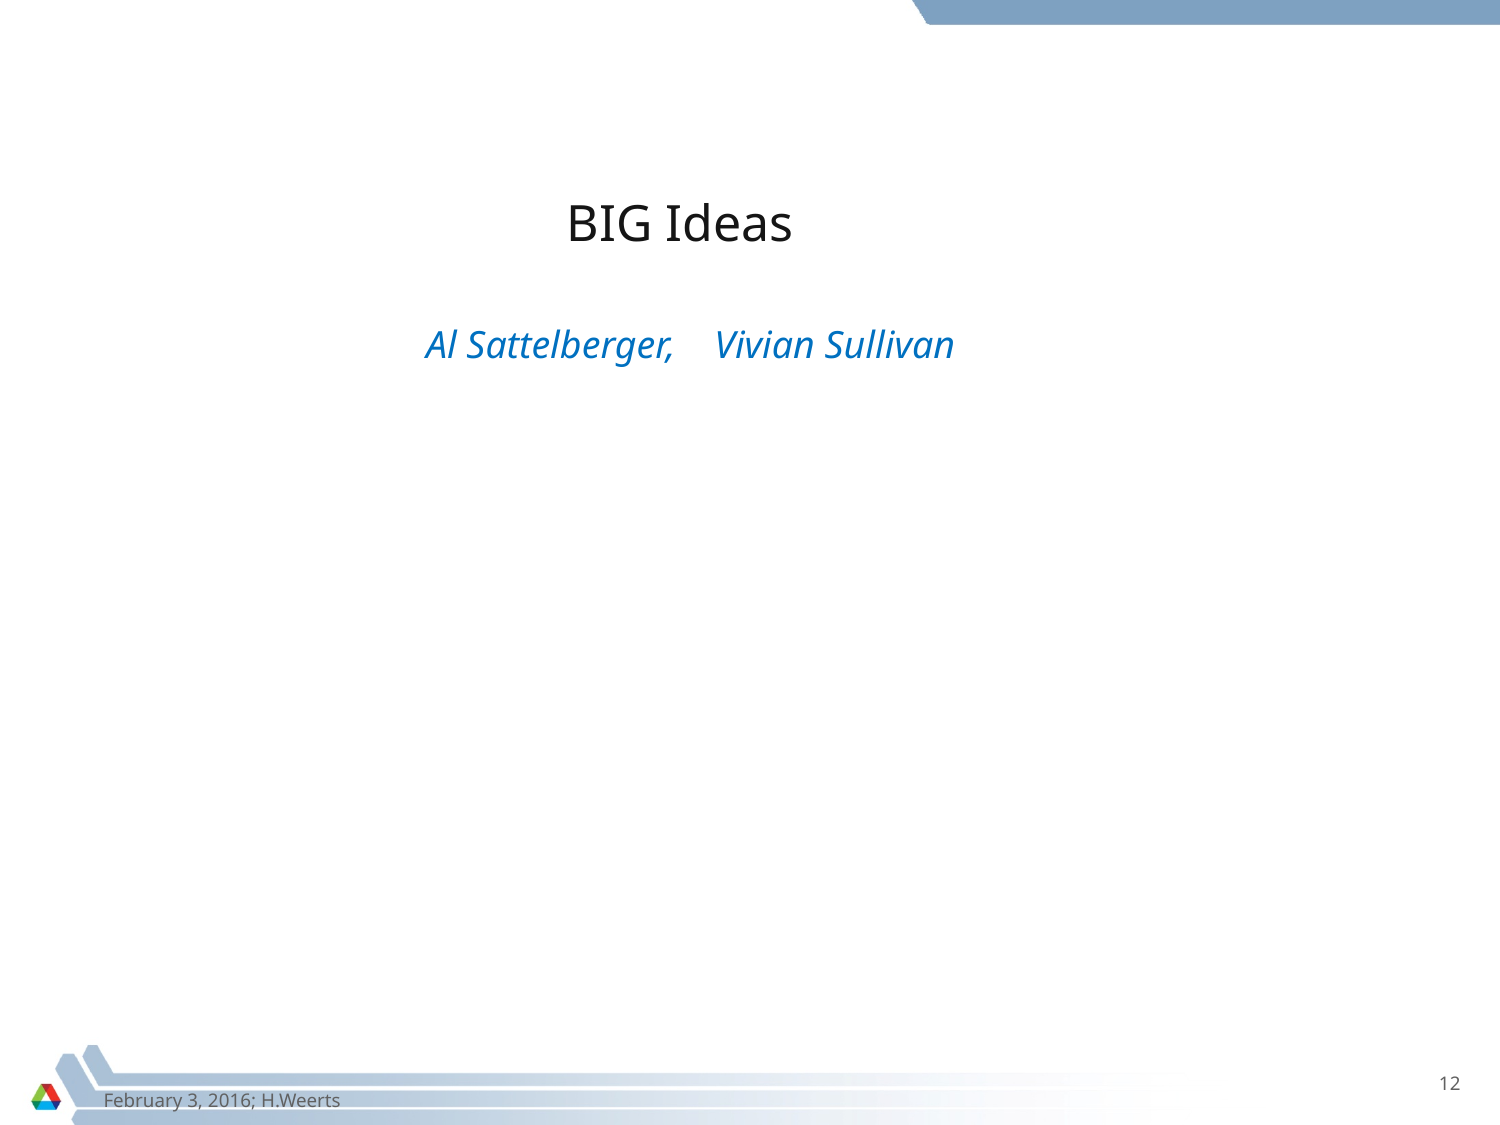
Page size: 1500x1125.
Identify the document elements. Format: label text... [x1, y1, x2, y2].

slide_number 12 [1412, 1064, 1476, 1125]
text_box BIG Ideas [552, 184, 809, 260]
text_box Al Sattelberger, Vivian Sullivan [411, 313, 971, 374]
footer February 3, 2016; H.Weerts [88, 1080, 1064, 1119]
picture [0, 0, 1500, 26]
picture [0, 1037, 1500, 1125]
